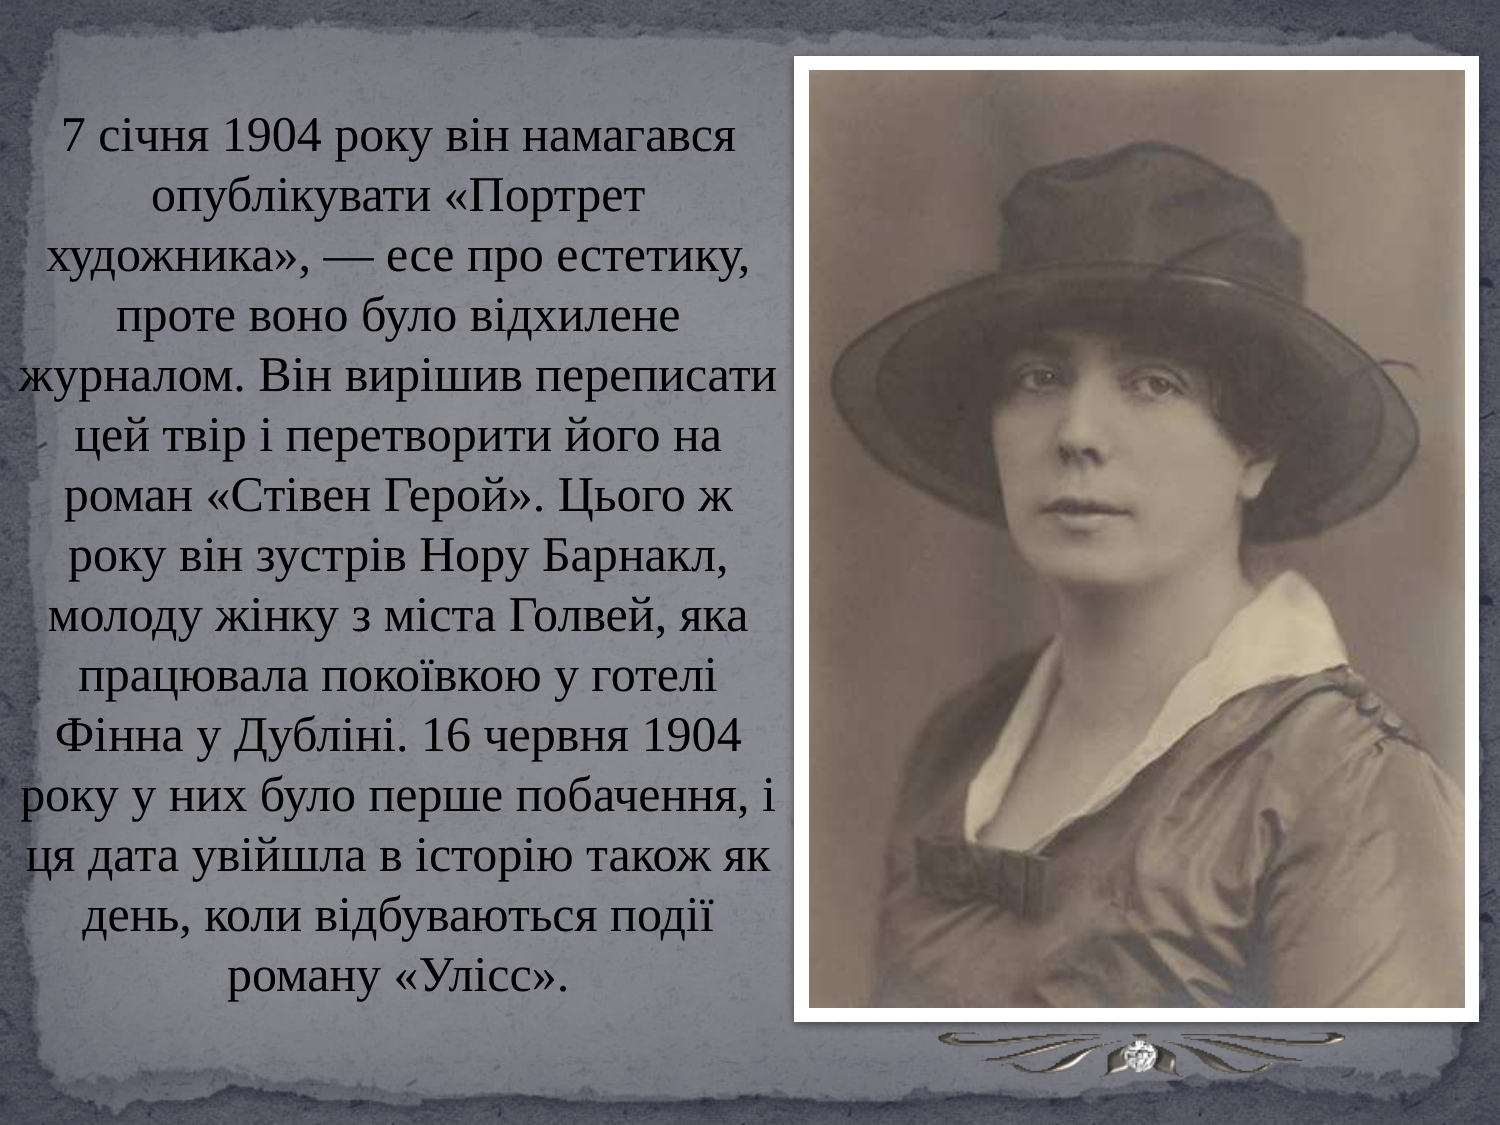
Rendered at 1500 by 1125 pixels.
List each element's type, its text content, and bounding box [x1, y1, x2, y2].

picture [937, 1031, 1347, 1079]
picture [809, 70, 1465, 1008]
text_box 7 січня 1904 року він намагався опублікувати «Портрет художника», — есе про естетику, проте воно було відхилене журналом. Він вирішив переписати цей твір і перетворити його на роман «Стівен Герой». Цього ж року він зустрів Нору Барнакл, молоду жінку з міста Голвей, яка працювала покоївкою у готелі Фінна у Дубліні. 16 червня 1904 року у них було перше побачення, і ця дата увійшла в історію також як день, коли відбуваються події роману «Улісс». [0, 93, 797, 1069]
